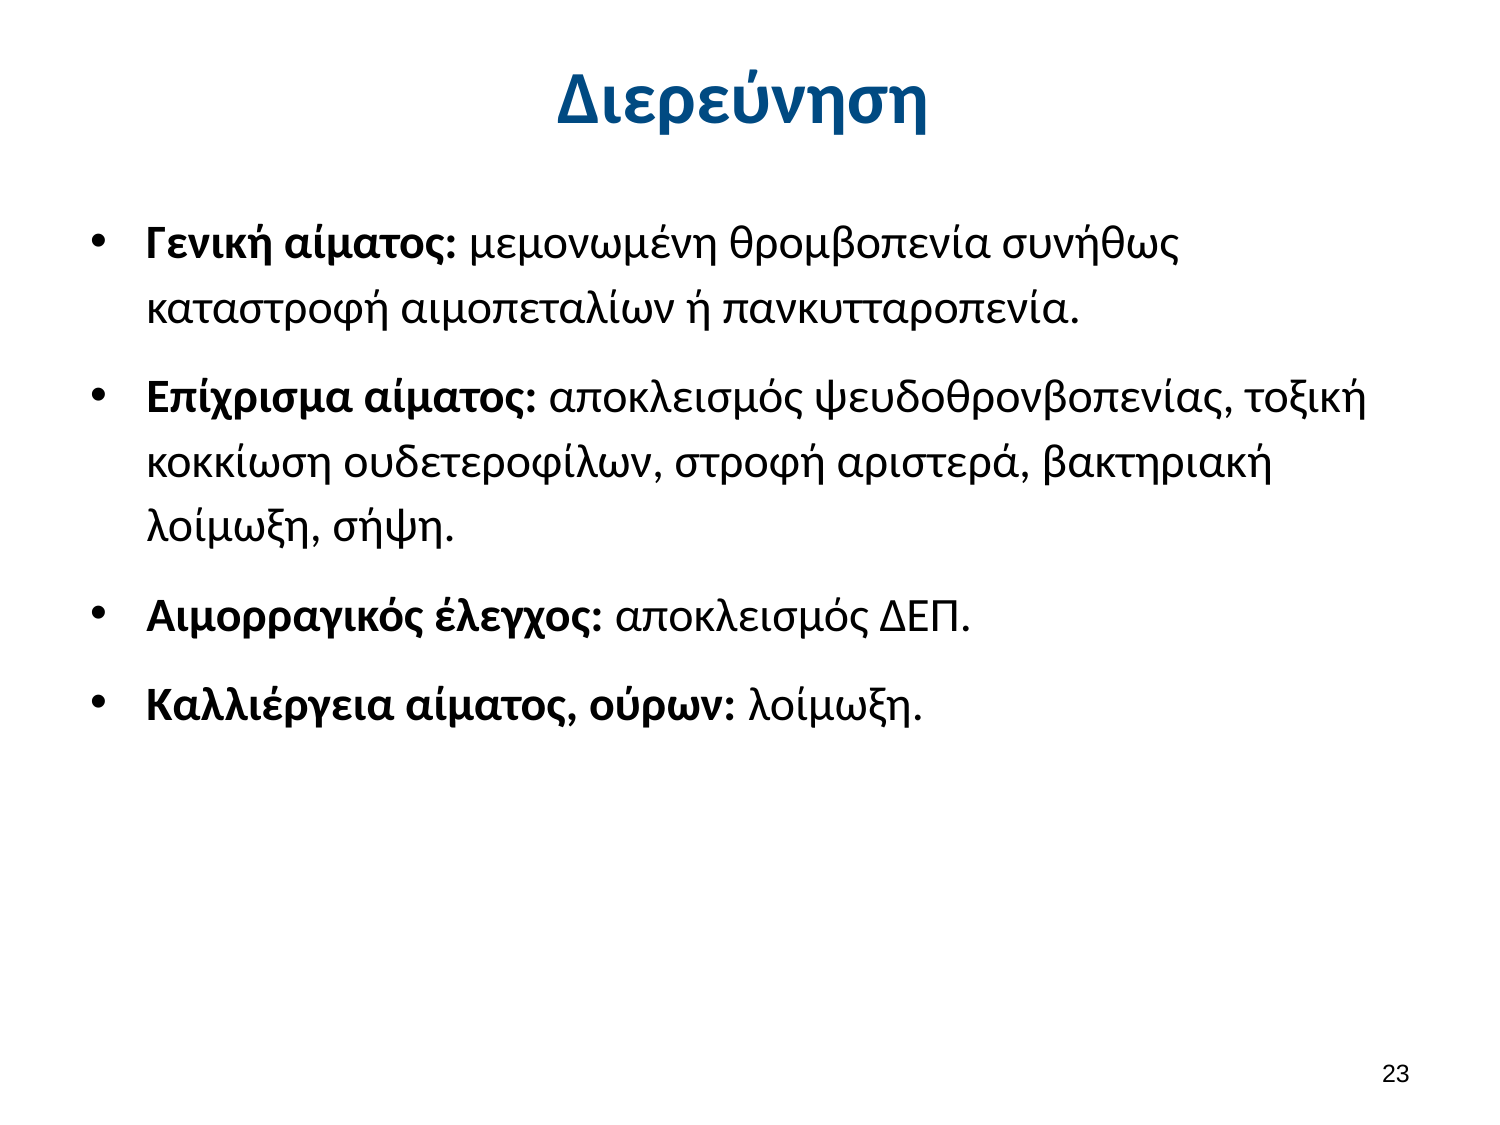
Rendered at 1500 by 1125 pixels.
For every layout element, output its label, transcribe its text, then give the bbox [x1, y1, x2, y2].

list Γενική αίματος: μεμονωμένη θρομβοπενία συνήθως καταστροφή αιμοπεταλίων ή πανκυτταροπενία. Επίχρισμα αίματος: αποκλεισμός ψευδοθρονβοπενίας, τοξική κοκκίωση ουδετεροφίλων, στροφή αριστερά, βακτηριακή λοίμωξη, σήψη. Αιμορραγικός έλεγχος: αποκλεισμός ΔΕΠ. Καλλιέργεια αίματος, ούρων: λοίμωξη. [75, 196, 1425, 1024]
title Διερεύνηση [76, 19, 1427, 169]
slide_number 22 [1074, 1042, 1425, 1103]
